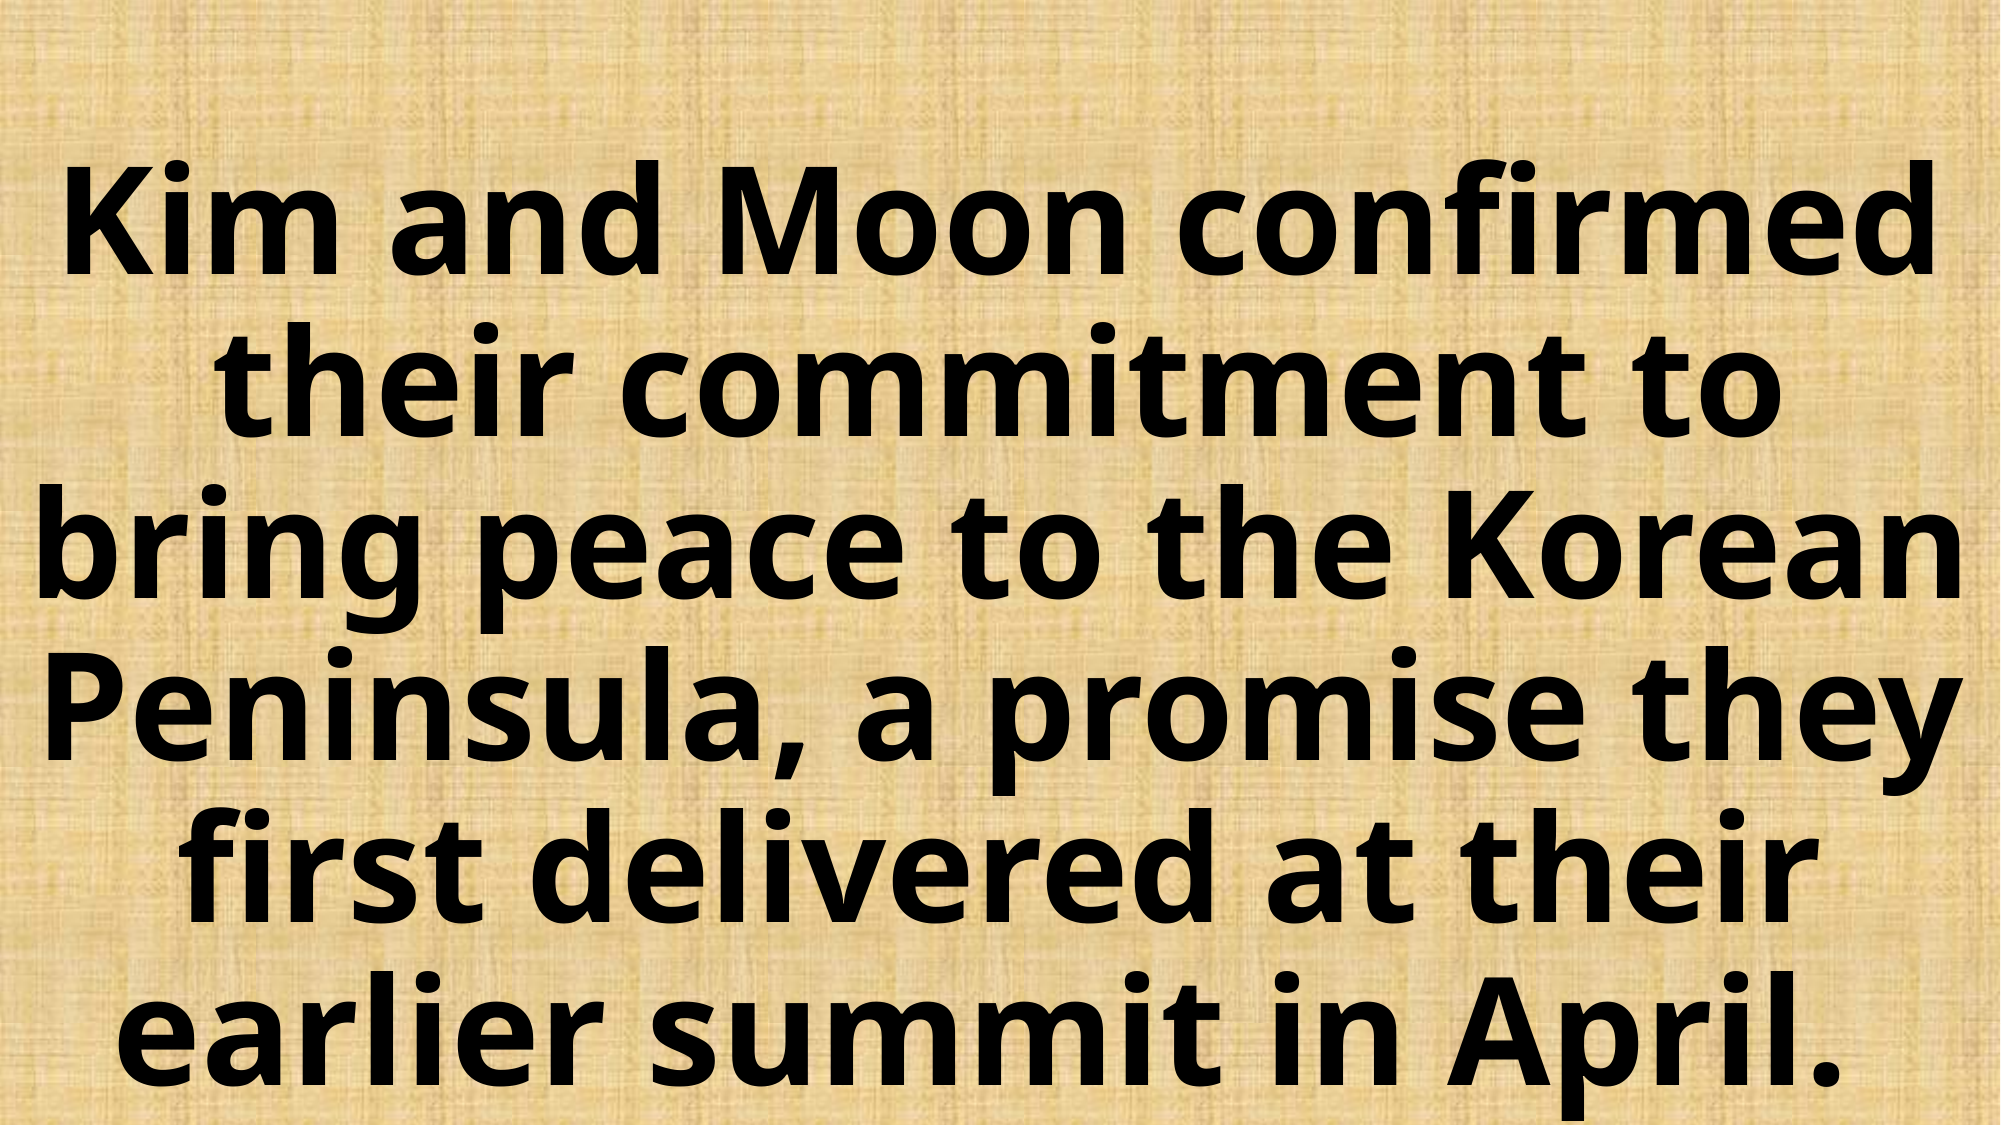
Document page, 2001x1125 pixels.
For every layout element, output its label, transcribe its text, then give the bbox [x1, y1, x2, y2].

title Kim and Moon confirmed their commitment to bring peace to the Korean Peninsula, a promise they first delivered at their earlier summit in April. [0, 0, 2000, 1125]
